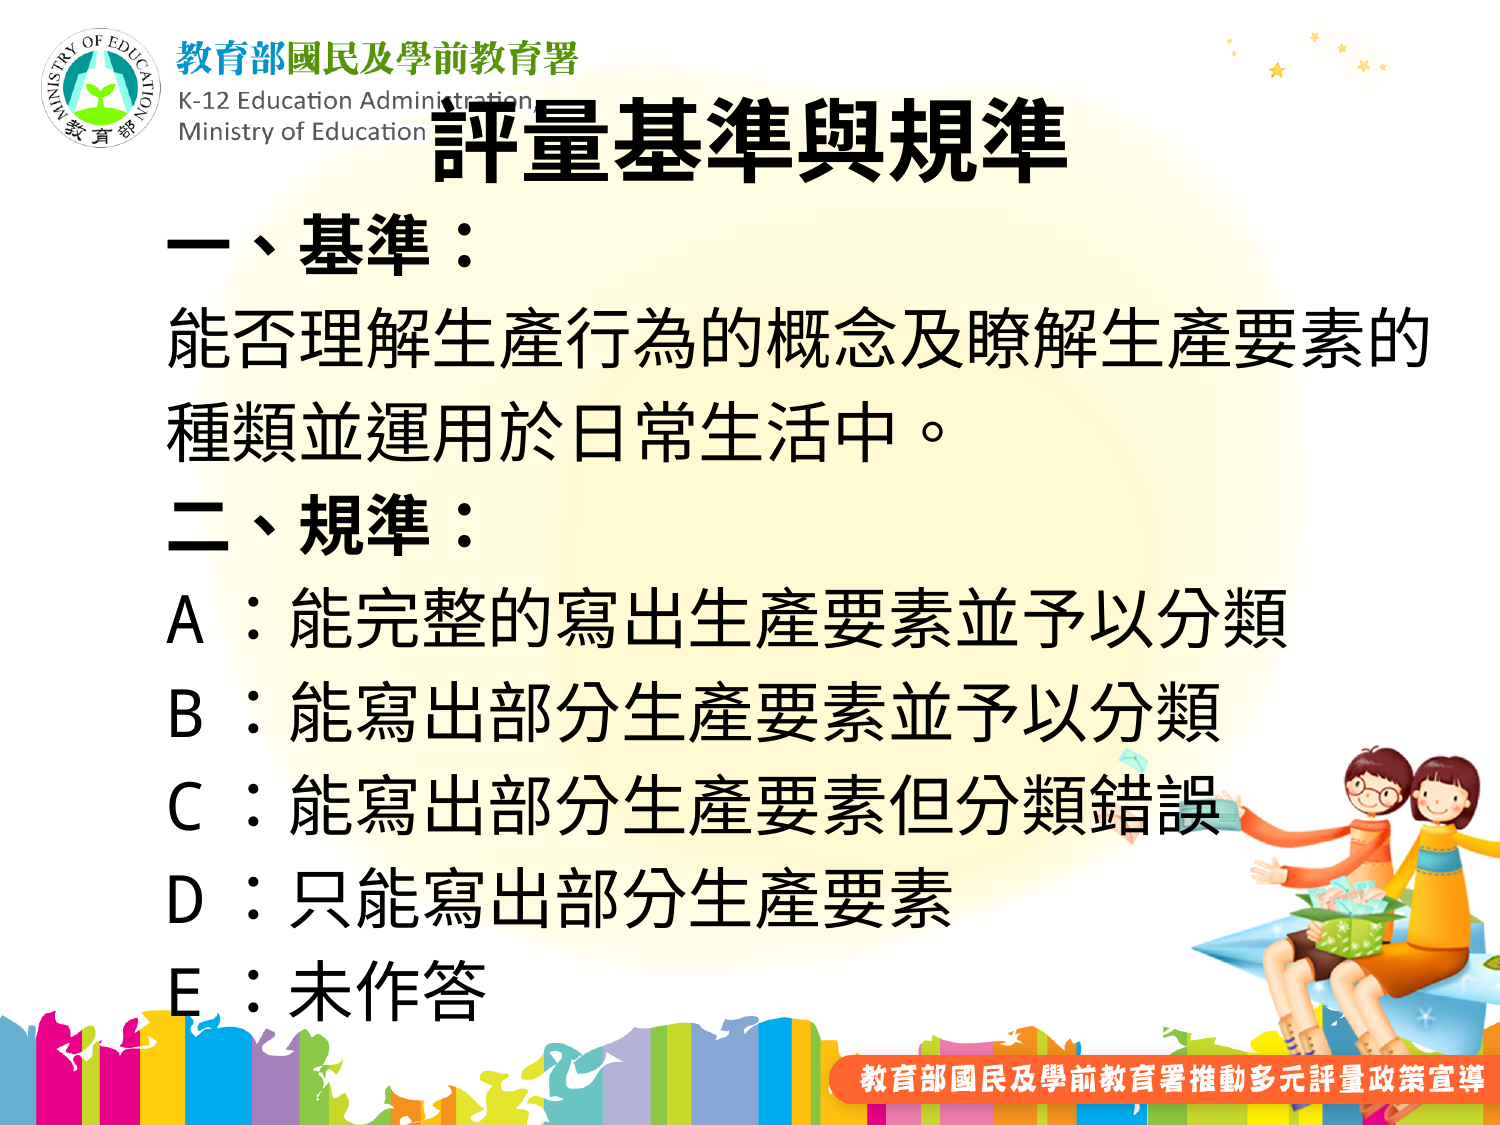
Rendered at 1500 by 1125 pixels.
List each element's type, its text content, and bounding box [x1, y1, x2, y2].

picture [792, 1048, 1500, 1125]
picture [0, 0, 1500, 1125]
list 一、基準： 能否理解生產行為的概念及瞭解生產要素的 種類並運用於日常生活中。 二、規準： A：能完整的寫出生產要素並予以分類 B：能寫出部分生產要素並予以分類 C：能寫出部分生產要素但分類錯誤 D：只能寫出部分生產要素 E：未作答 [149, 196, 1500, 1048]
picture [253, 1048, 758, 1125]
title 評量基準與規準 [74, 44, 1426, 233]
